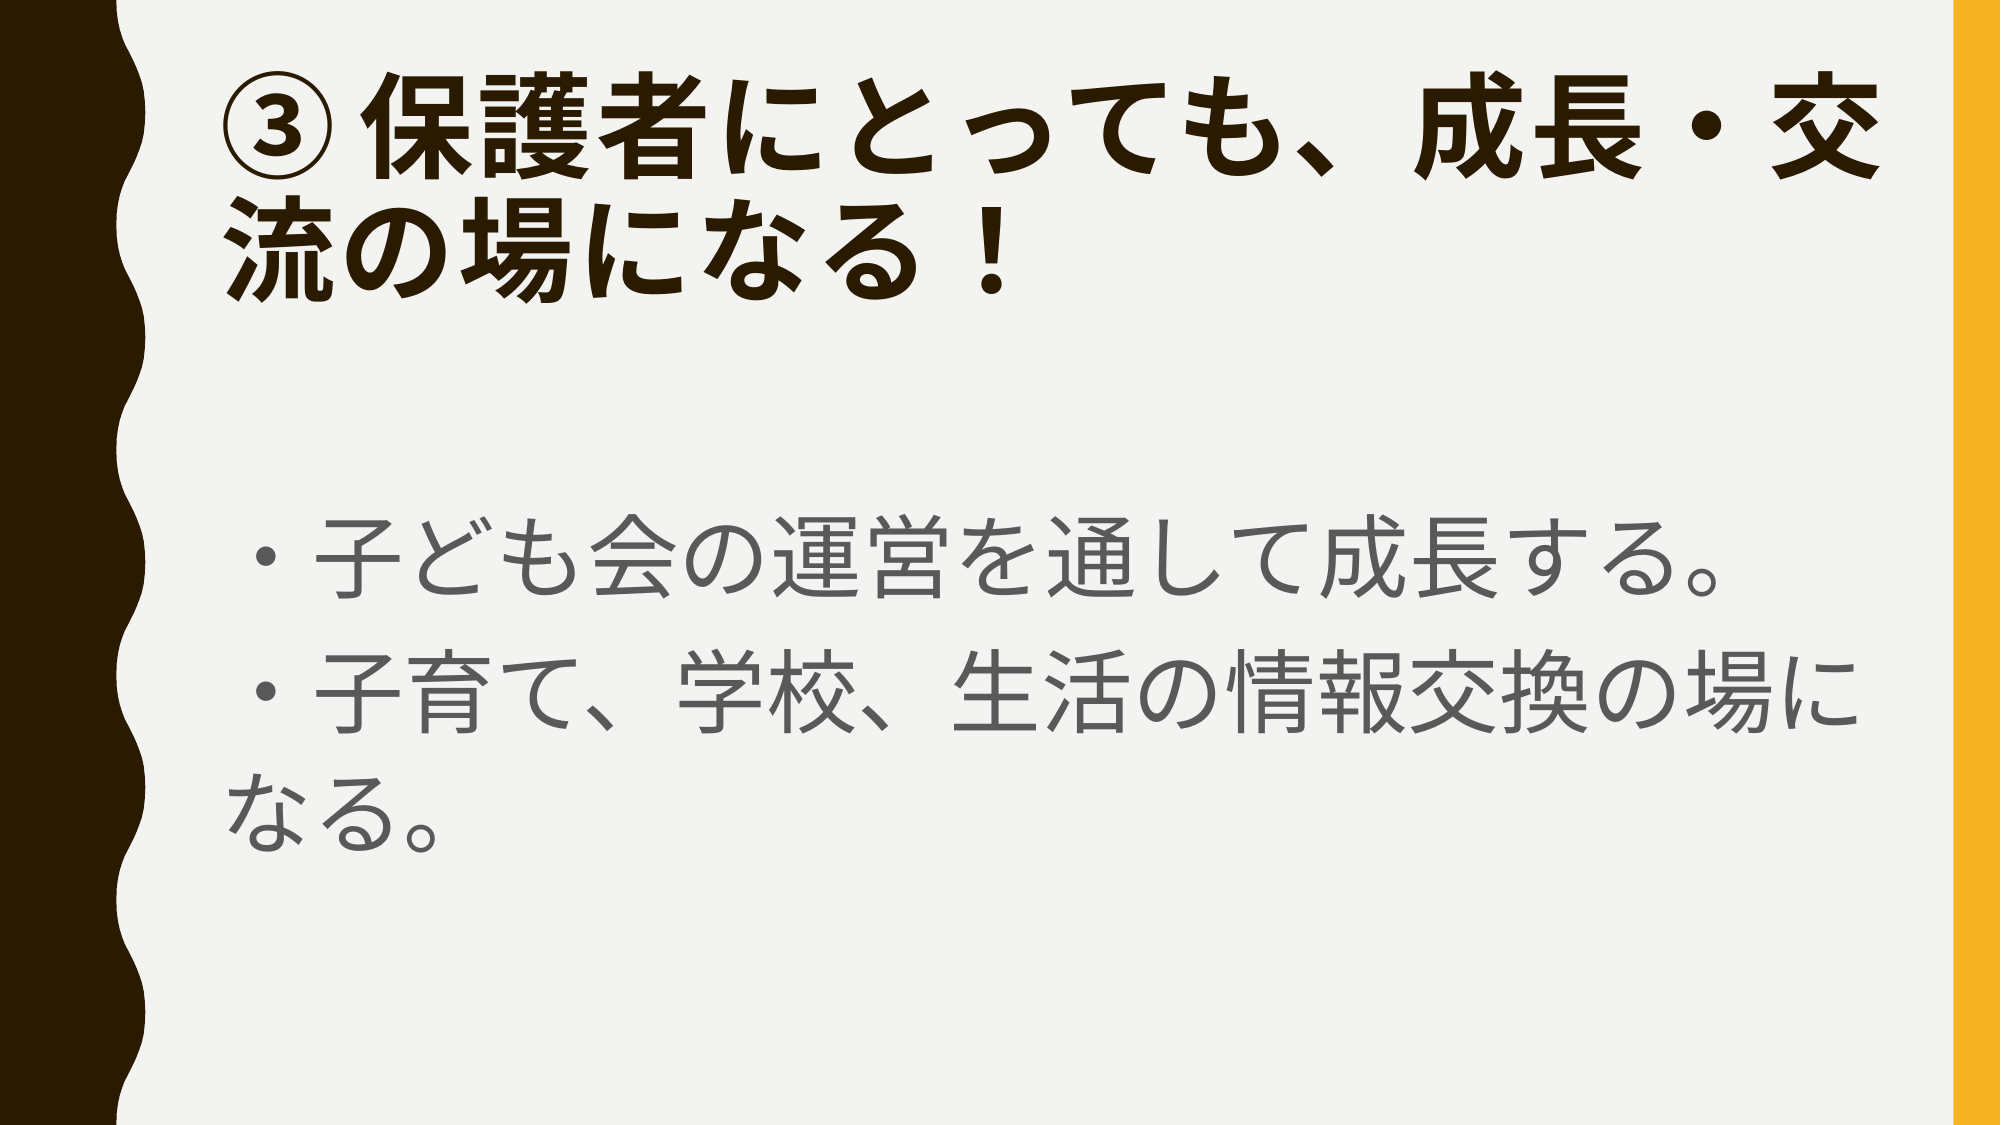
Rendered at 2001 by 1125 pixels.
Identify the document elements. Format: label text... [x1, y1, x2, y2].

list ・子ども会の運営を通して成長する。 ・子育て、学校、生活の情報交換の場になる。 [205, 480, 1902, 1071]
title ③保護者にとっても、成長・交流の場になる！ [205, 62, 1985, 331]
